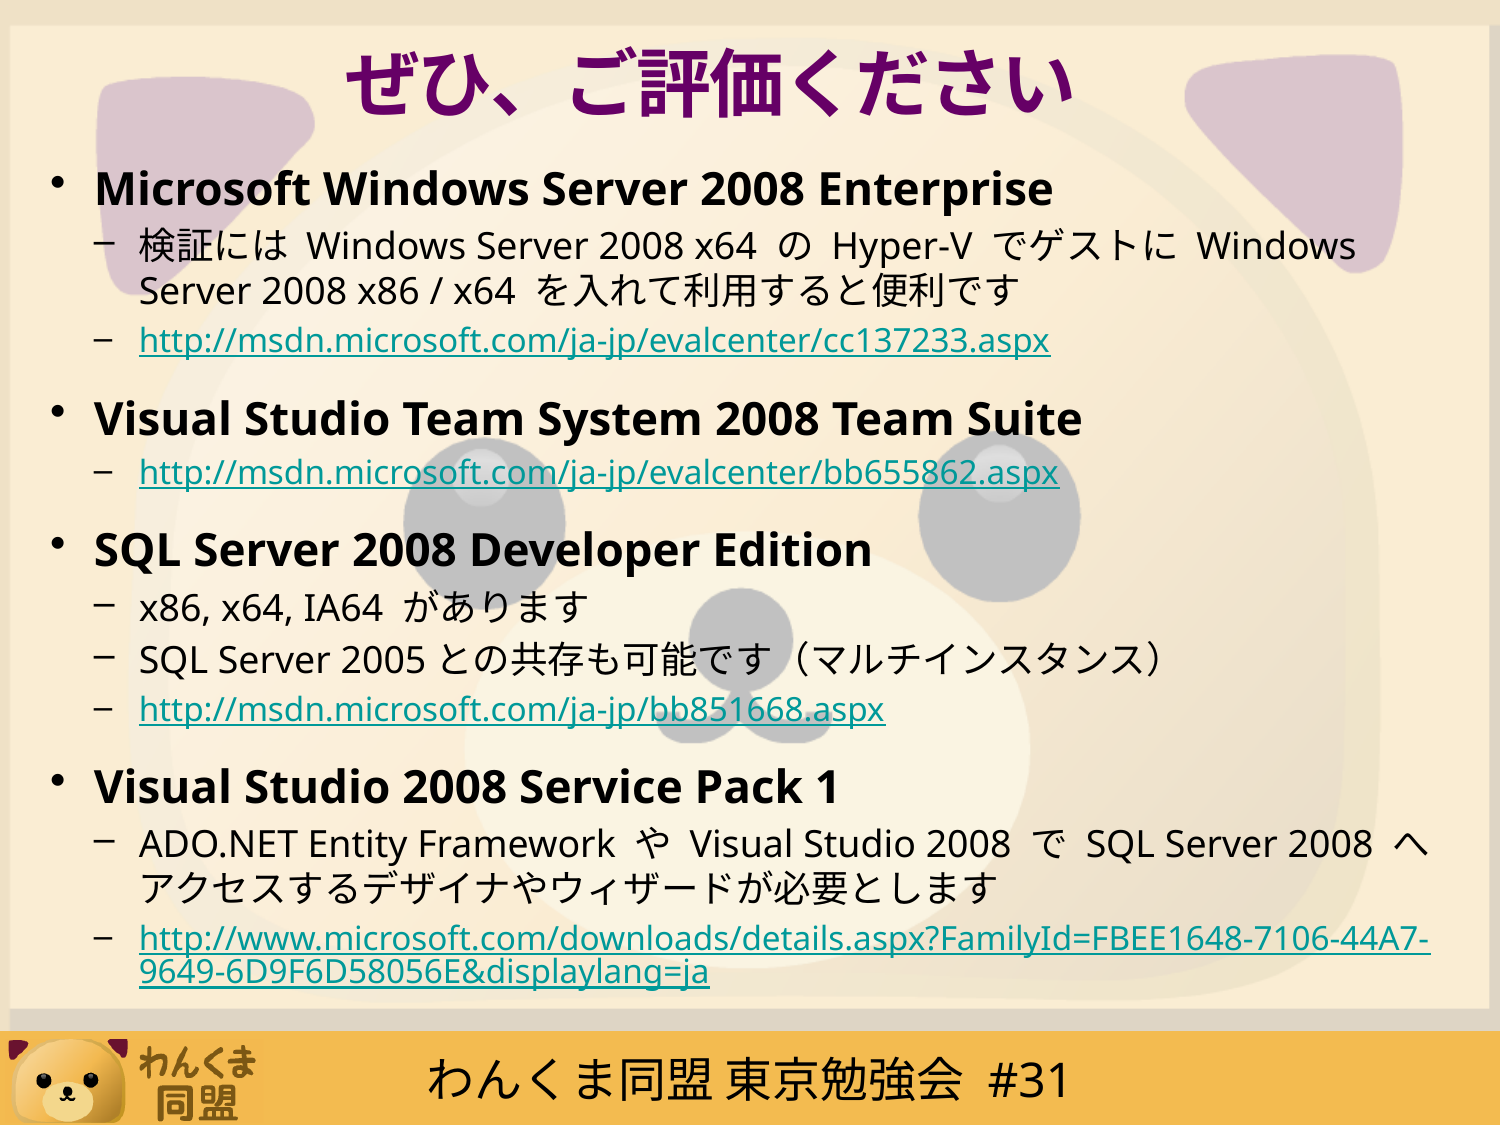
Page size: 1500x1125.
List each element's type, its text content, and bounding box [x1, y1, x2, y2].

picture [5, 1039, 264, 1123]
title ぜひ、ご評価ください [34, 23, 1454, 140]
list Microsoft Windows Server 2008 Enterprise 検証には Windows Server 2008 x64 の Hyper-V でゲストに Windows Server 2008 x86 / x64 を入れて利用すると便利です http://msdn.microsoft.com/ja-jp/evalcenter/cc137233.aspx Visual Studio Team System 2008 Team Suite http://msdn.microsoft.com/ja-jp/evalcenter/bb655862.aspx SQL Server 2008 Developer Edition x86, x64, IA64 があります SQL Server 2005との共存も可能です（マルチインスタンス） http://msdn.microsoft.com/ja-jp/bb851668.aspx Visual Studio 2008 Service Pack 1 ADO.NET Entity Framework や Visual Studio 2008 で SQL Server 2008 へアクセスするデザイナやウィザードが必要とします http://www.microsoft.com/downloads/details.aspx?FamilyId=FBEE1648-7106-44A7-9649-6D9F6D58056E&displaylang=ja [34, 152, 1454, 997]
picture [0, 0, 1500, 1031]
